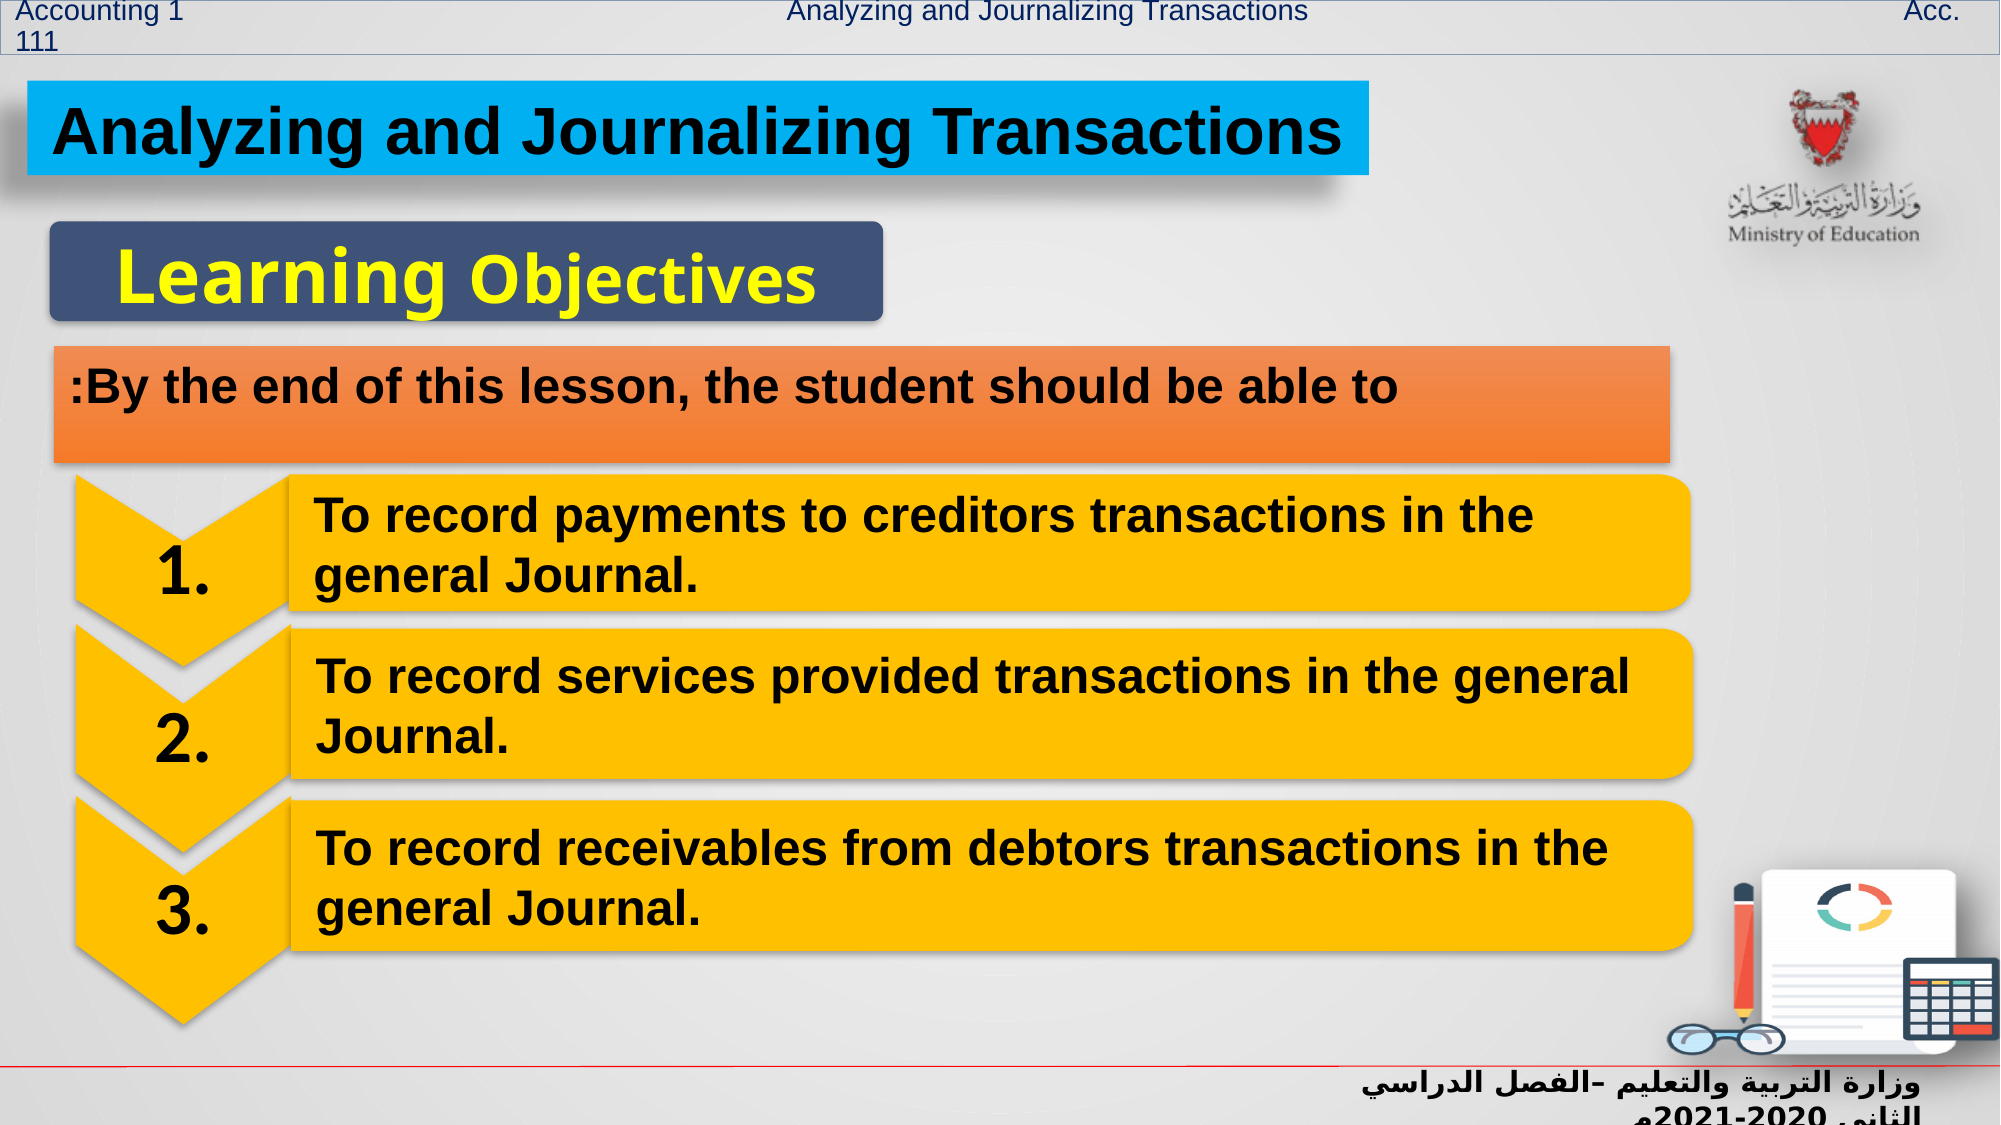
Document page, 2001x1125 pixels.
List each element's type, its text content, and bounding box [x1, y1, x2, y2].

picture [1691, 66, 1963, 275]
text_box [75, 474, 1691, 623]
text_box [49, 221, 884, 328]
text_box By the end of this lesson, the student should be able to: [53, 346, 1670, 463]
text_box Accounting 1 Analyzing and Journalizing Transactions Acc. 111 [0, 0, 2000, 55]
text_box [0, 1065, 2000, 1125]
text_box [75, 623, 1694, 853]
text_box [75, 853, 1694, 1025]
picture [1642, 846, 2001, 1077]
text_box Analyzing and Journalizing Transactions [27, 80, 1369, 176]
